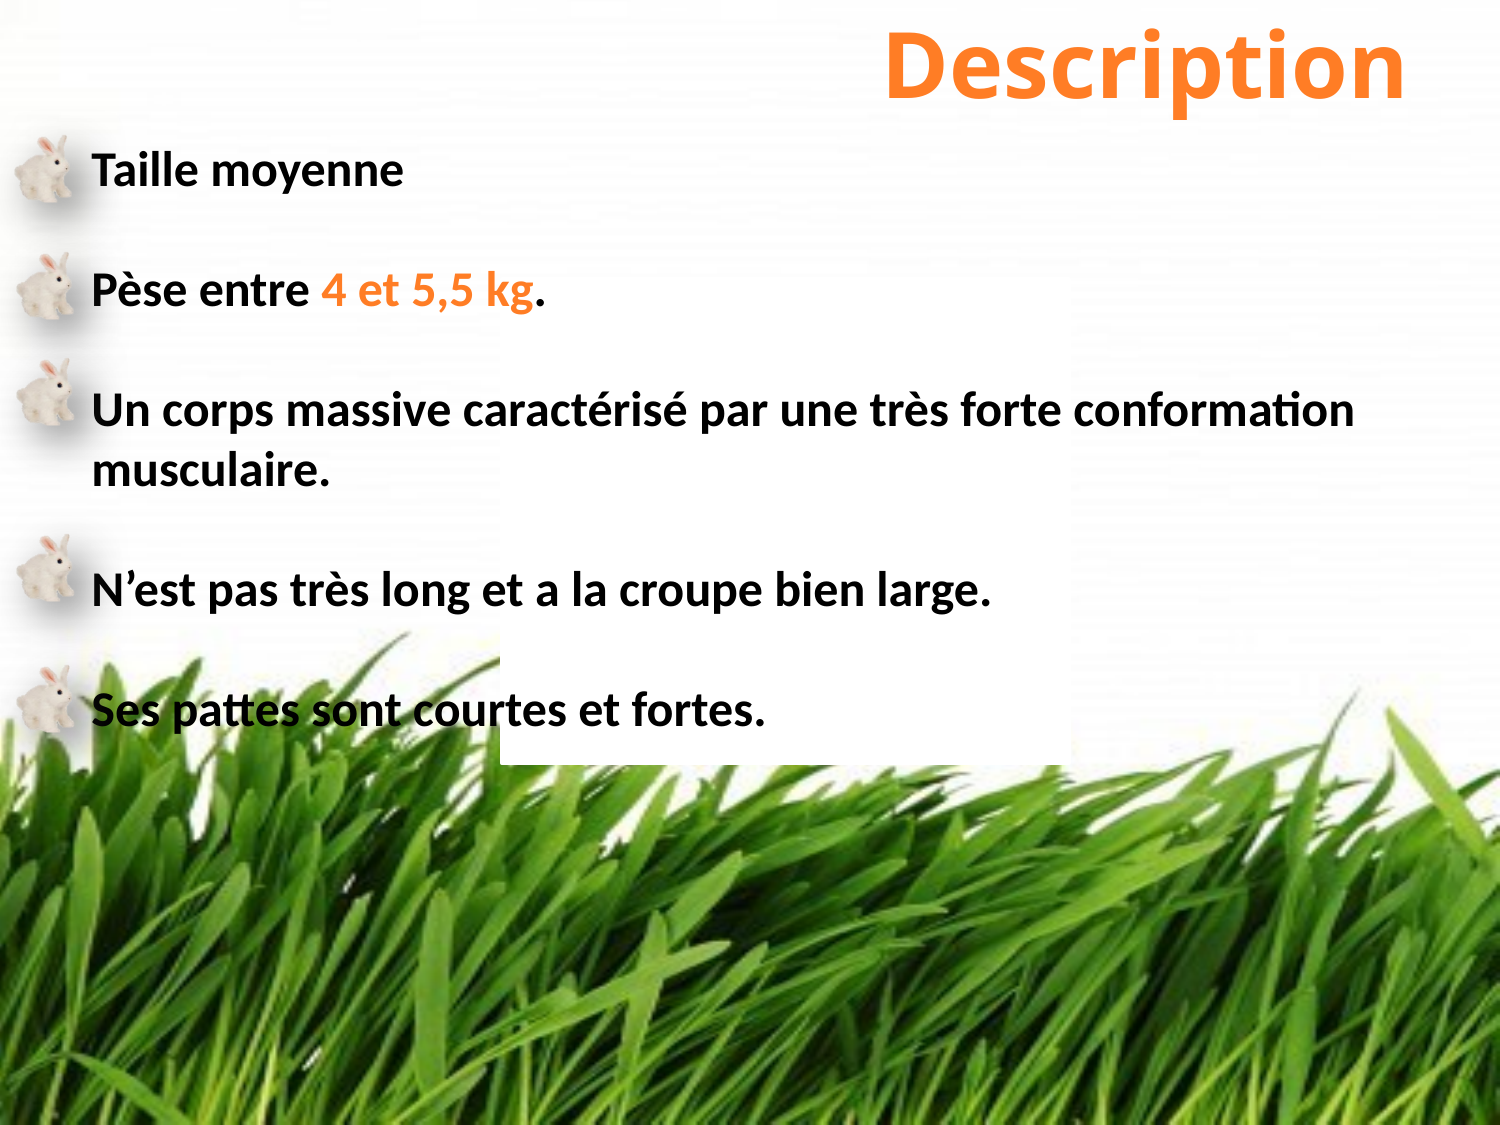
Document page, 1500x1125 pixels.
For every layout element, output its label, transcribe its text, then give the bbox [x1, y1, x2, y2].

text_box Taille moyenne Pèse entre 4 et 5,5 kg. Un corps massive caractérisé par une très forte conformation musculaire. N’est pas très long et a la croupe bien large. Ses pattes sont courtes et fortes. [76, 128, 1459, 804]
picture [0, 0, 1500, 1125]
text_box Description [817, 0, 1497, 125]
